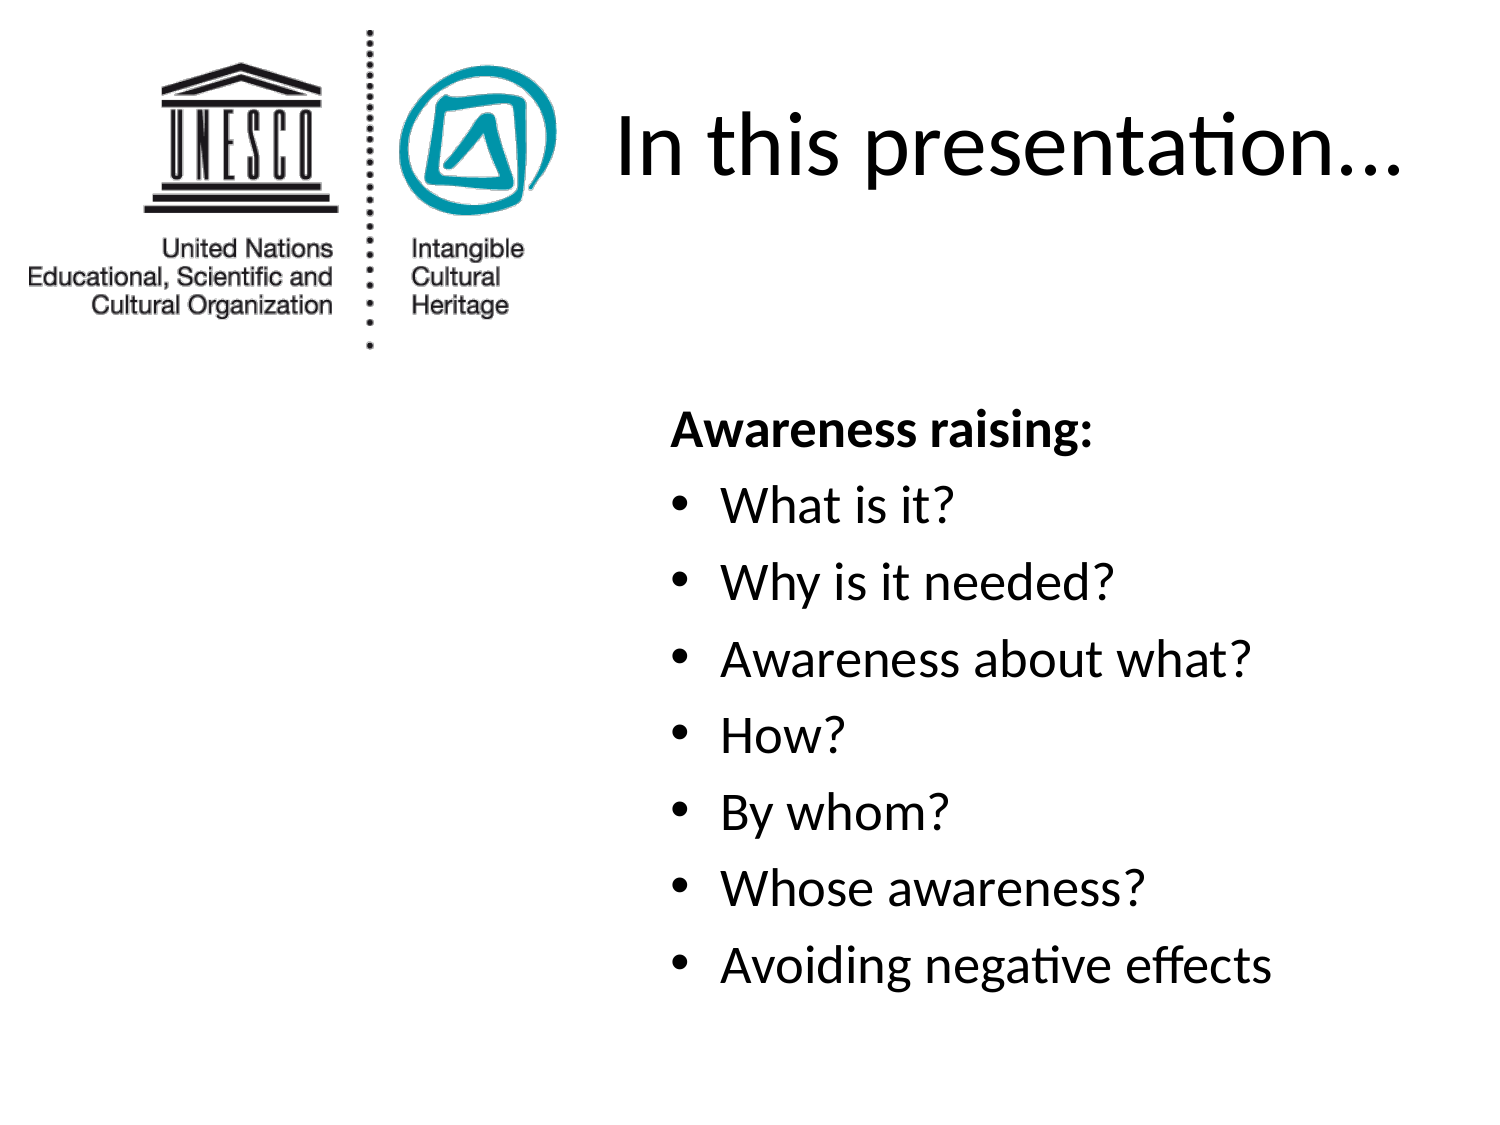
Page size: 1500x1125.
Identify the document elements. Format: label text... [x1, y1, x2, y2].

list Awareness raising: What is it? Why is it needed? Awareness about what? How? By whom? Whose awareness? Avoiding negative effects [655, 385, 1425, 1005]
title In this presentation... [596, 45, 1425, 233]
picture [29, 30, 557, 361]
